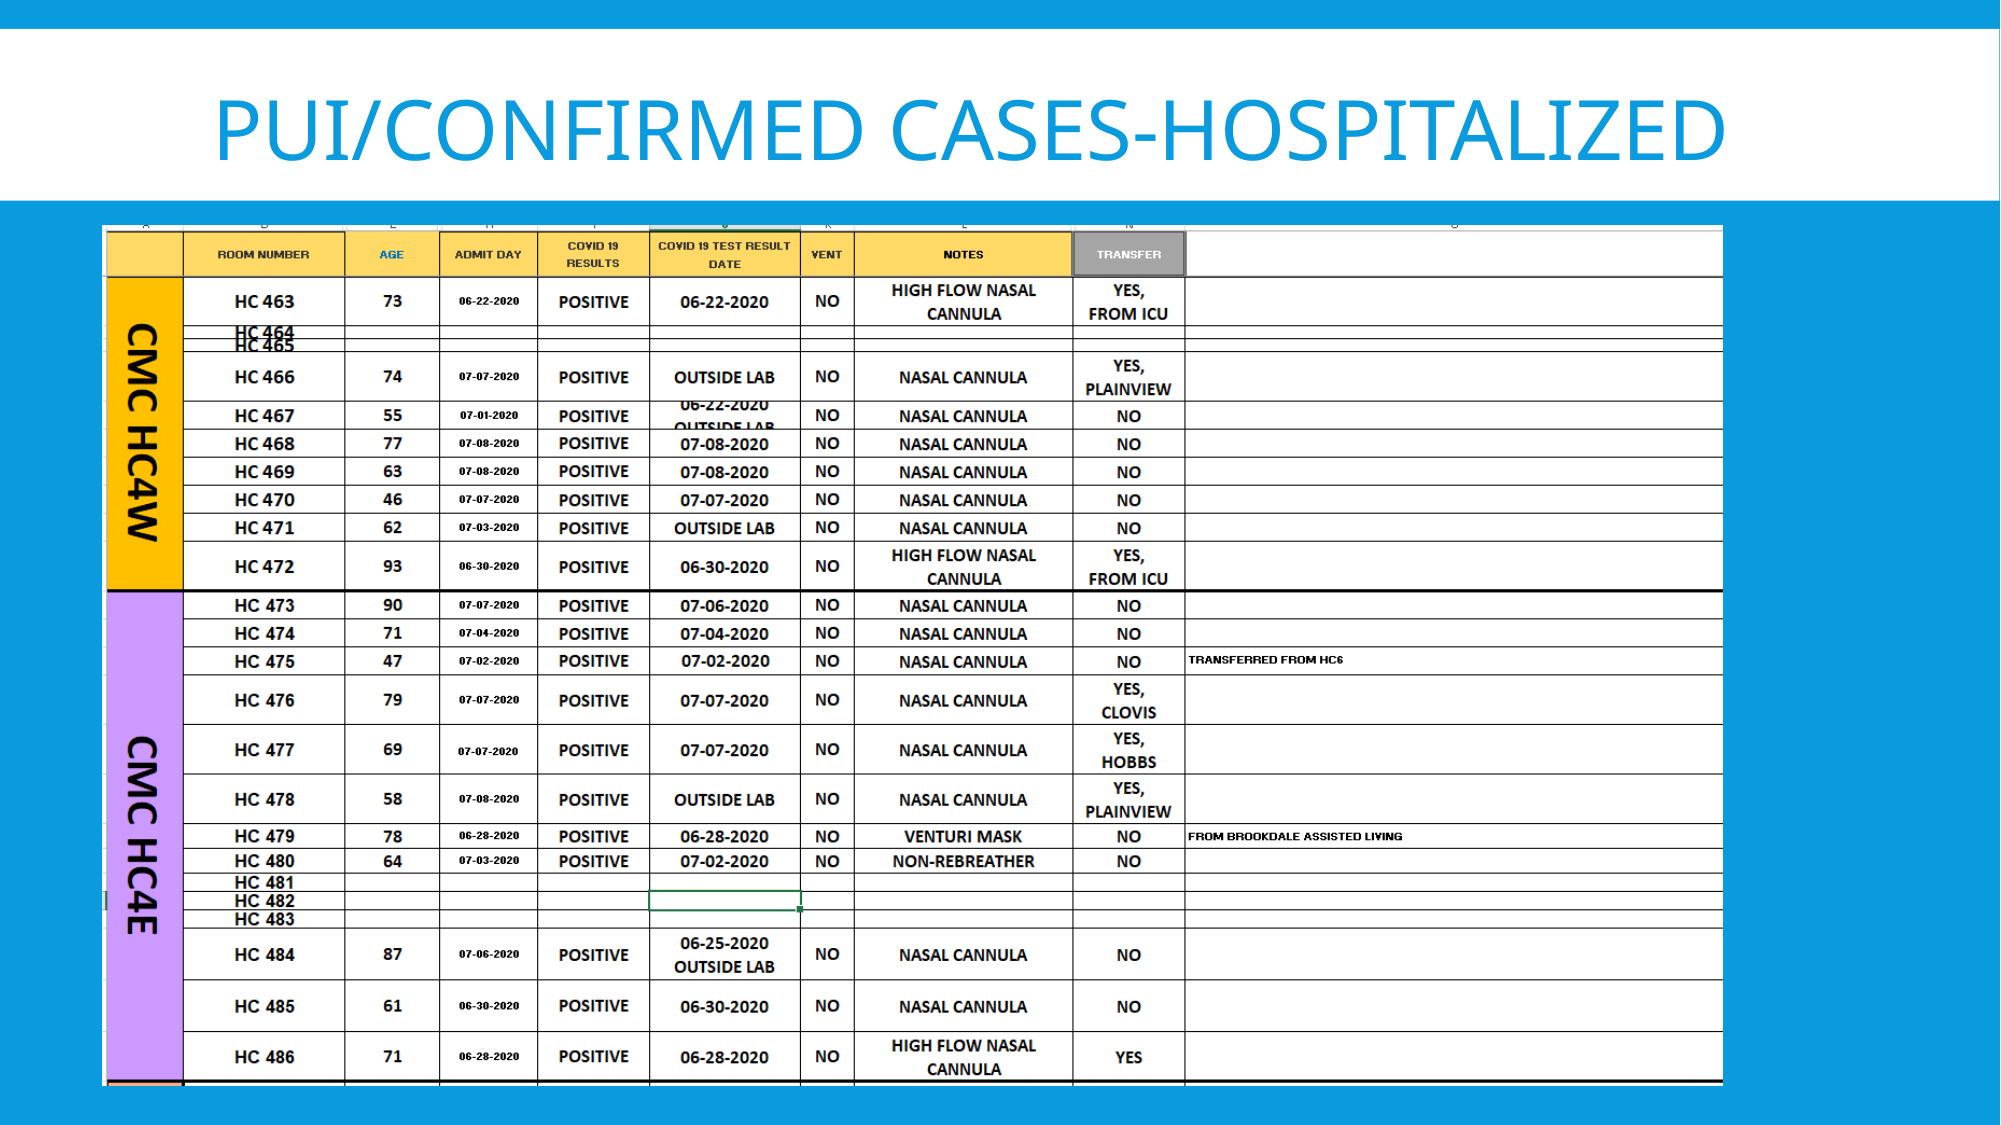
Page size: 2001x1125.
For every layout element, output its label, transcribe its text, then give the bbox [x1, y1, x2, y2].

title PUI/Confirmed cases-hospitalized [197, 11, 1803, 200]
picture [103, 226, 1722, 1085]
text_box [0, 200, 2000, 318]
